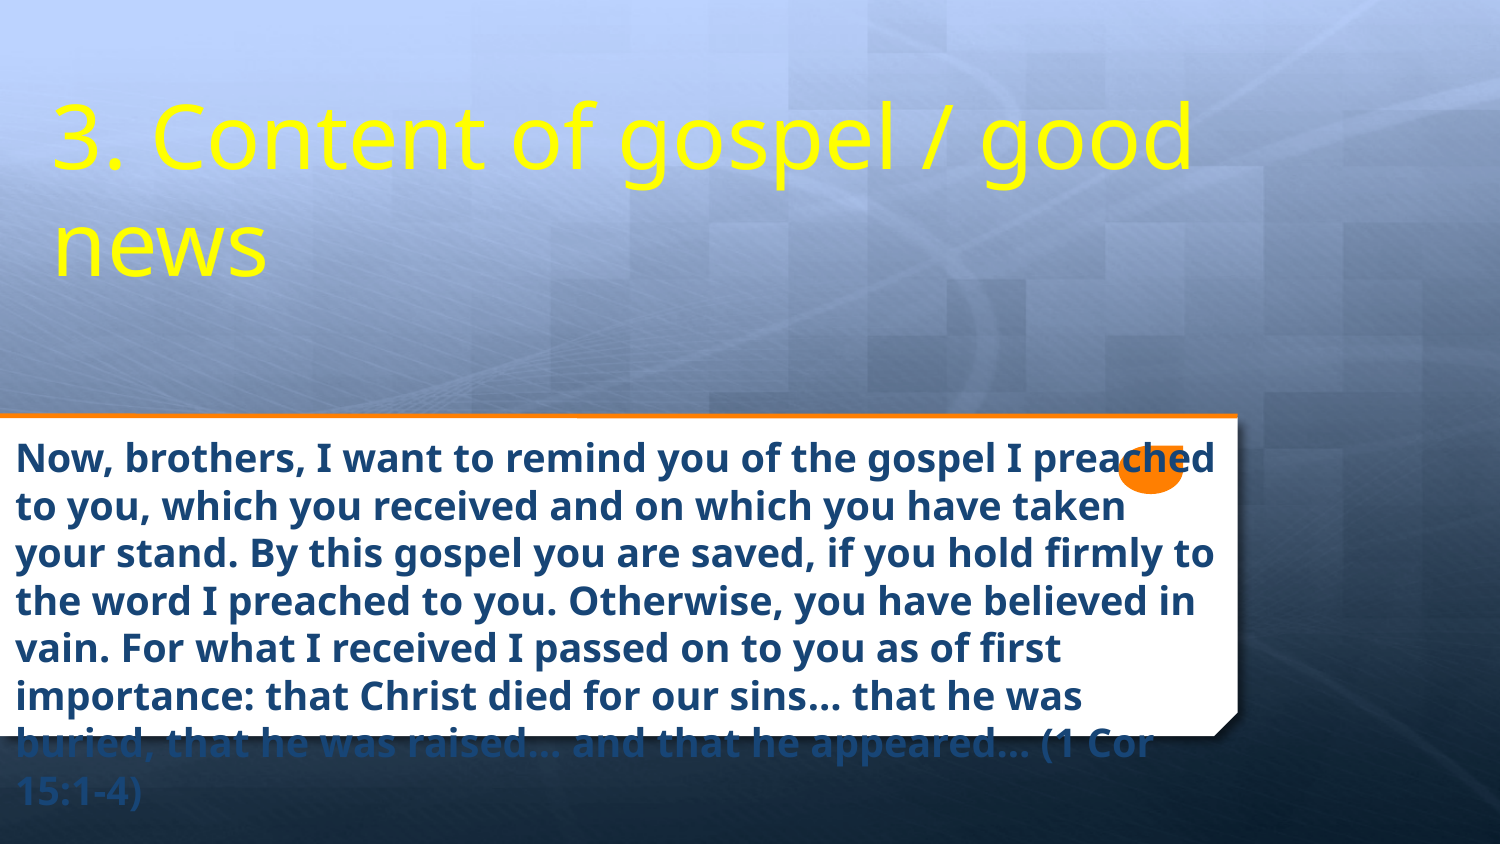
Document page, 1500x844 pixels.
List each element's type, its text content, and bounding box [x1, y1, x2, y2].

title 3. Content of gospel / good news [36, 138, 1276, 303]
subtitle Now, brothers, I want to remind you of the gospel I preached to you, which you received and on which you have taken your stand. By this gospel you are saved, if you hold firmly to the word I preached to you. Otherwise, you have believed in vain. For what I received I passed on to you as of first importance: that Christ died for our sins… that he was buried, that he was raised… and that he appeared… (1 Cor 15:1-4) [0, 425, 1236, 735]
